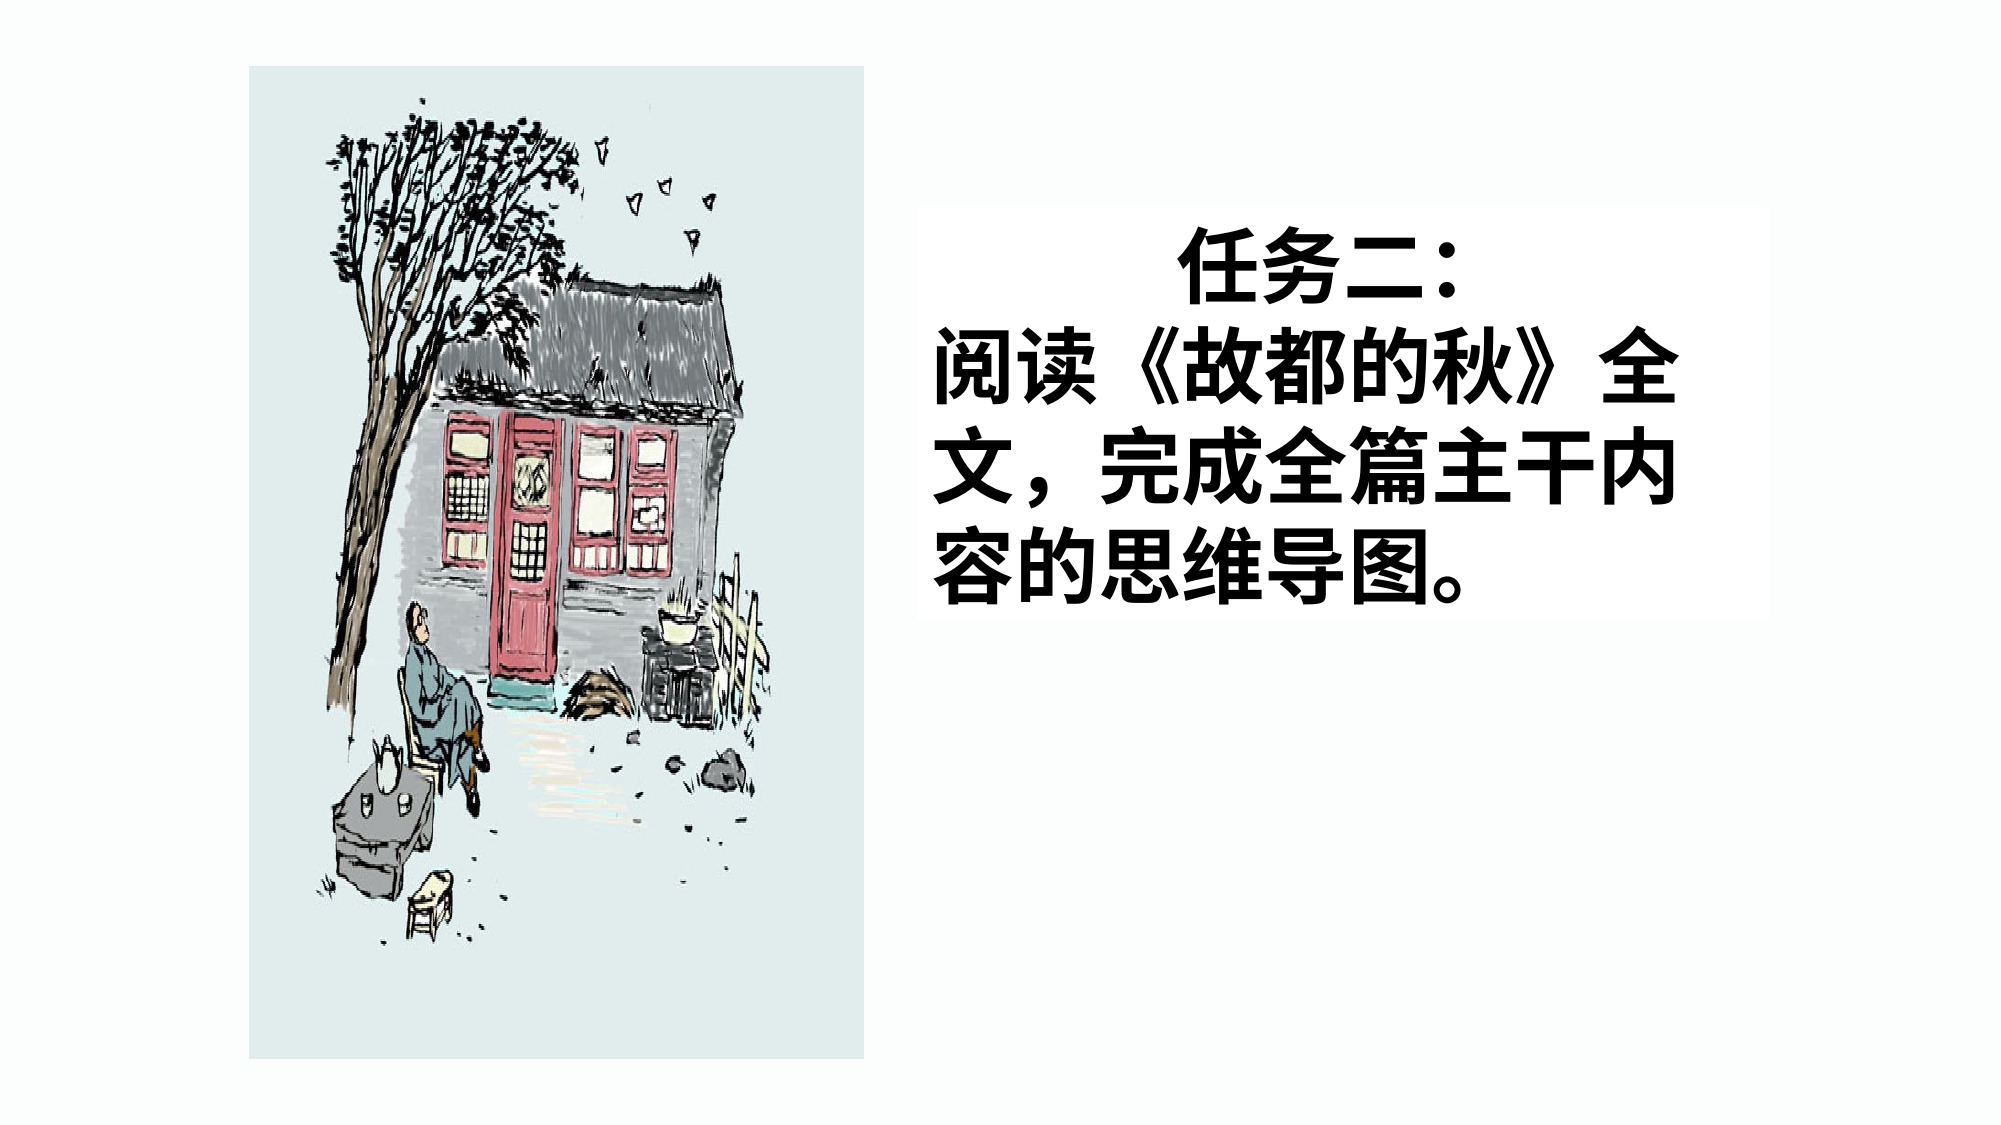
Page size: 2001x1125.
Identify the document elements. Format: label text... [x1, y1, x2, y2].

picture [249, 66, 864, 1059]
text_box 任务二： 阅读《故都的秋》全文，完成全篇主干内容的思维导图。 [917, 206, 1770, 622]
